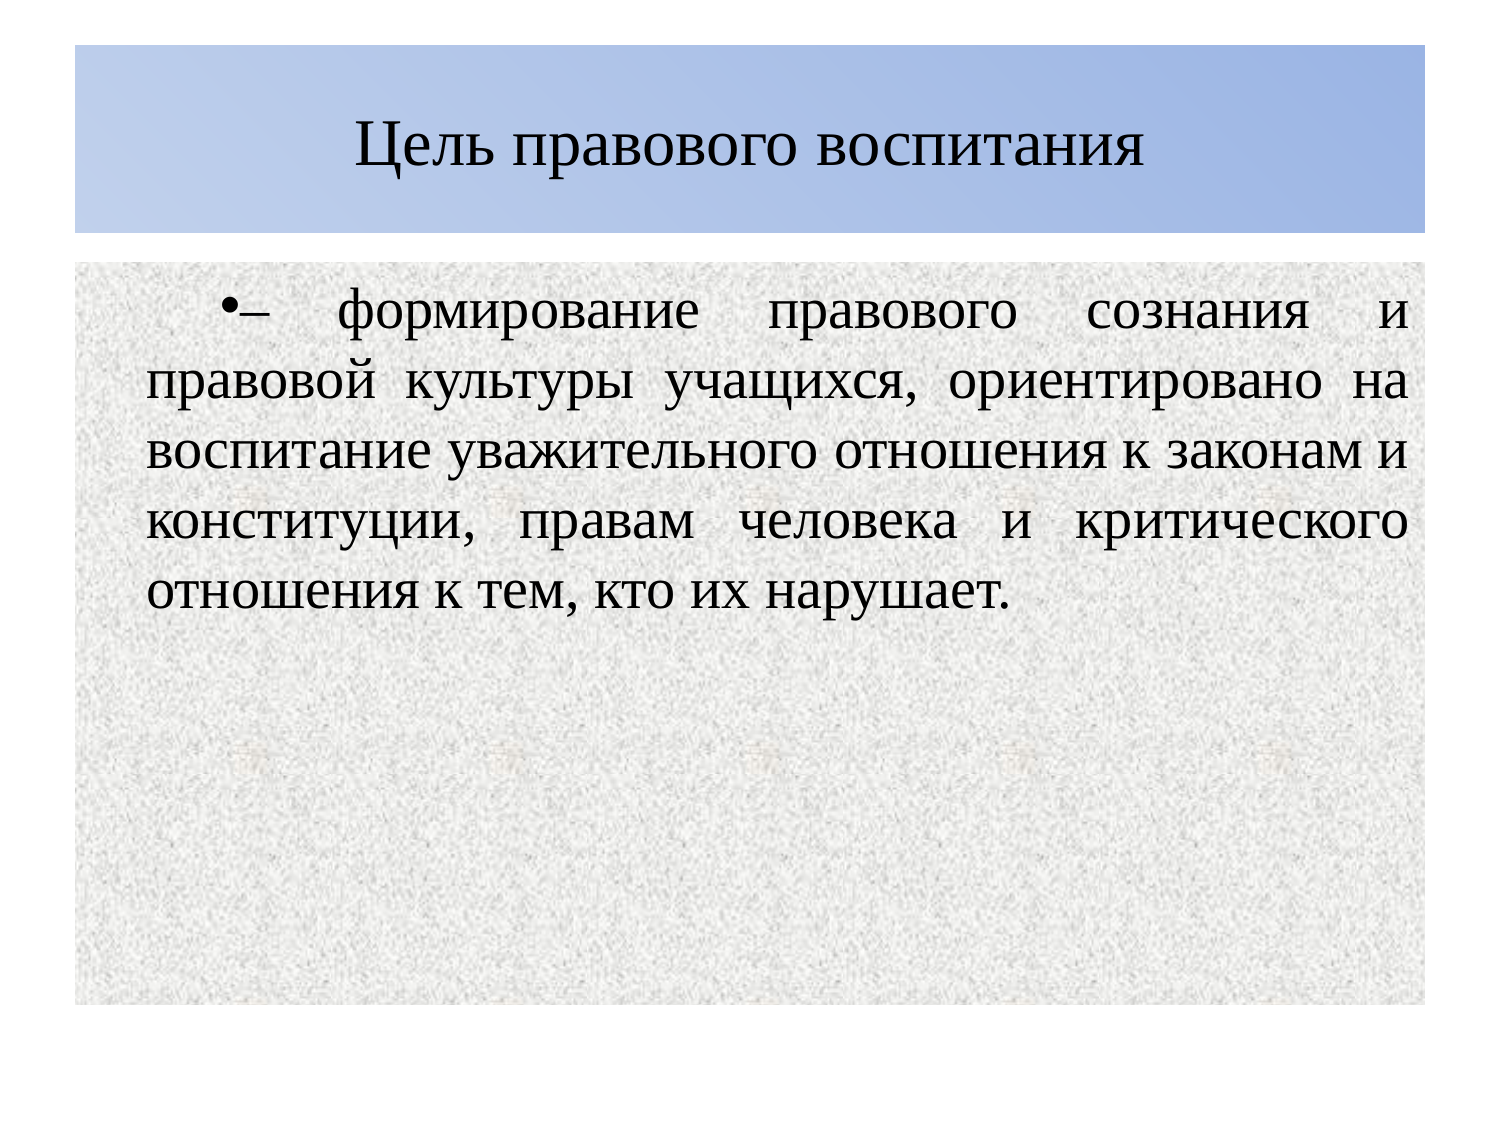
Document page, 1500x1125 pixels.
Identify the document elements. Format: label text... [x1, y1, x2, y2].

title Цель правового воспитания [75, 45, 1425, 233]
list – формирование правового сознания и правовой культуры учащихся, ориентировано на воспитание уважительного отношения к законам и конституции, правам человека и критического отношения к тем, кто их нарушает. [75, 262, 1425, 1005]
